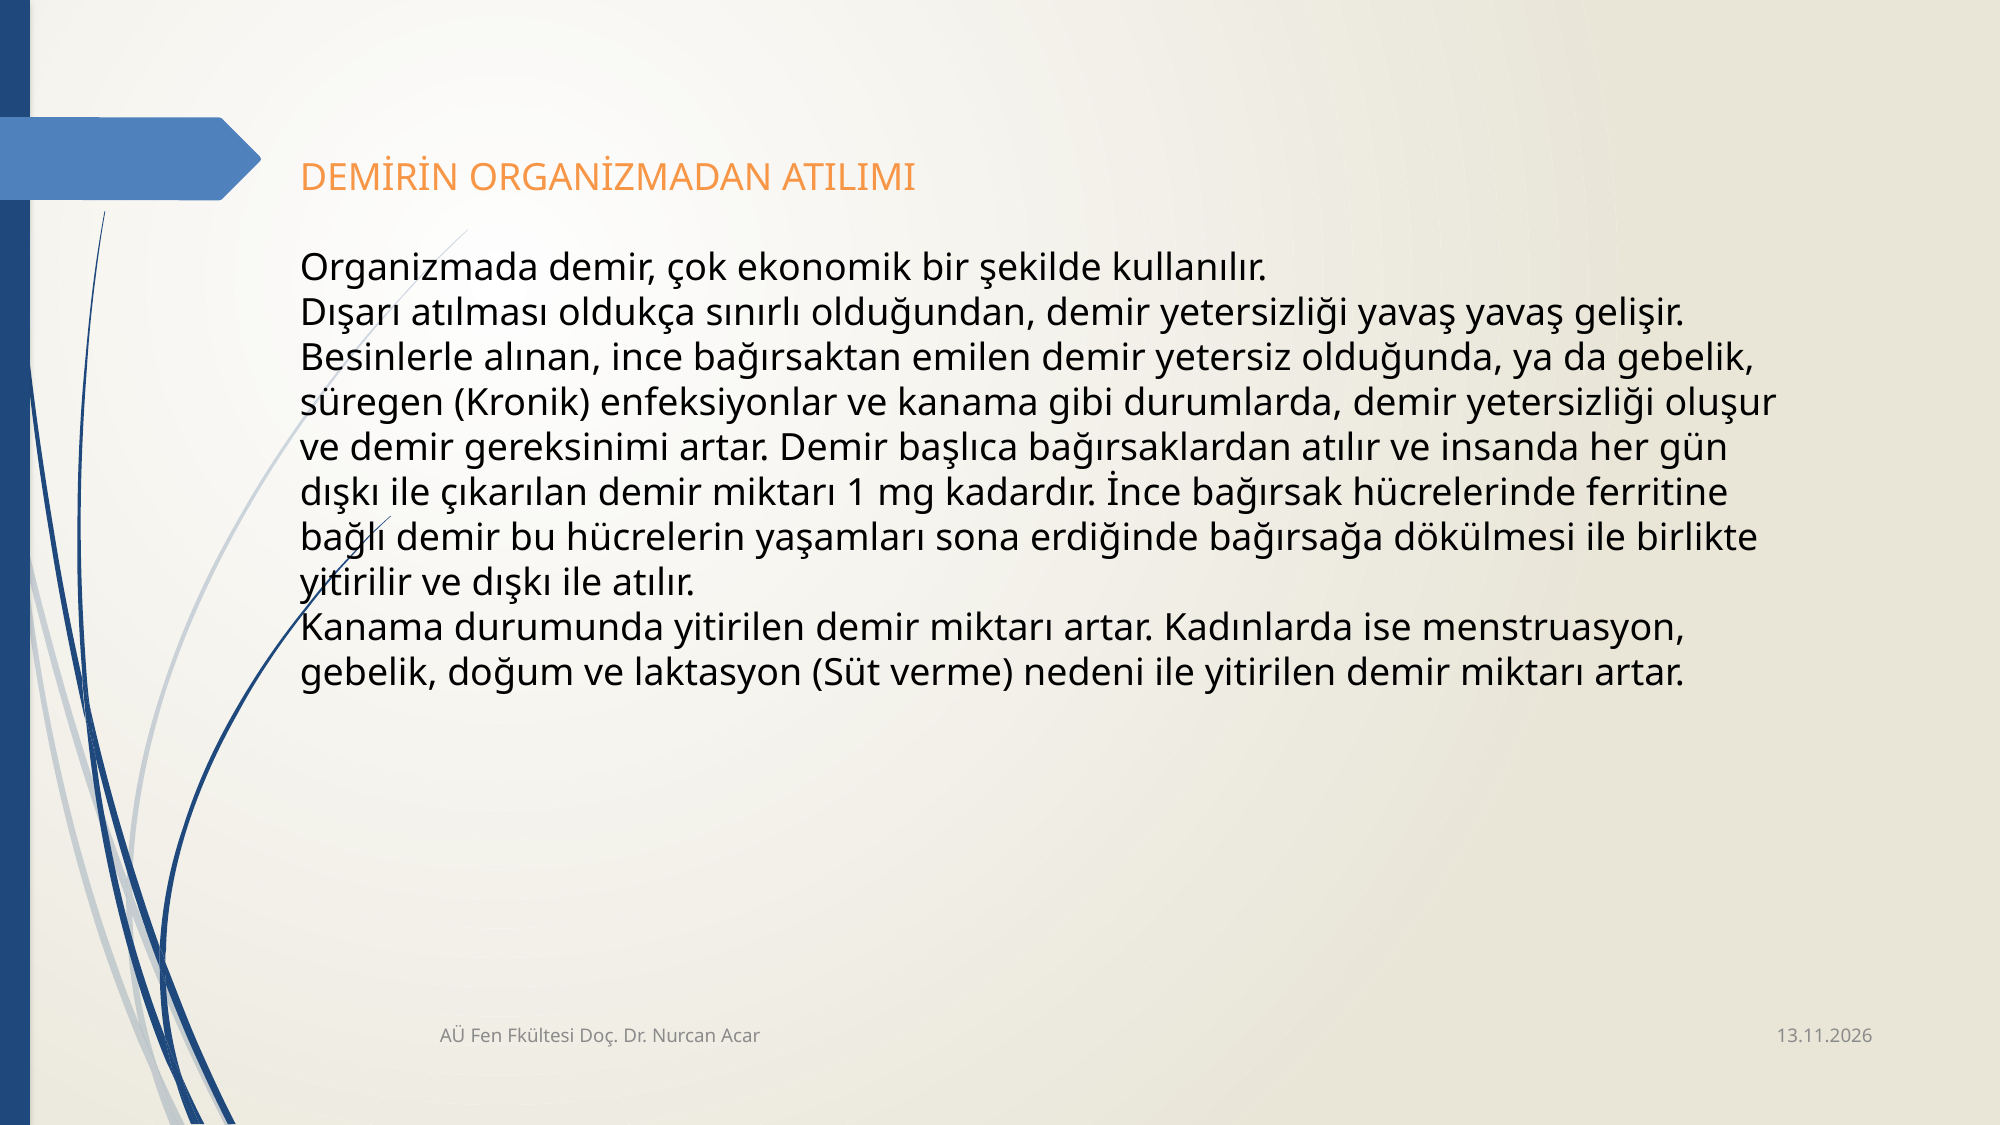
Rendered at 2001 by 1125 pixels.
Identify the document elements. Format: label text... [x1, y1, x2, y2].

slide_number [1699, 1005, 1888, 1067]
footer AÜ Fen Fkültesi Doç. Dr. Nurcan Acar [424, 1006, 1675, 1067]
text_box DEMİRİN ORGANİZMADAN ATILIMI Organizmada demir, çok ekonomik bir şekilde kullanılır. Dışarı atılması oldukça sınırlı olduğundan, demir yetersizliği yavaş yavaş gelişir. Besinlerle alınan, ince bağırsaktan emilen demir yetersiz olduğunda, ya da gebelik, süregen (Kronik) enfeksiyonlar ve kanama gibi durumlarda, demir yetersizliği oluşur ve demir gereksinimi artar. Demir başlıca bağırsaklardan atılır ve insanda her gün dışkı ile çıkarılan demir miktarı 1 mg kadardır. İnce bağırsak hücrelerinde ferritine bağlı demir bu hücrelerin yaşamları sona erdiğinde bağırsağa dökülmesi ile birlikte yitirilir ve dışkı ile atılır. Kanama durumunda yitirilen demir miktarı artar. Kadınlarda ise menstruasyon, gebelik, doğum ve laktasyon (Süt verme) nedeni ile yitirilen demir miktarı artar. [284, 145, 1805, 701]
